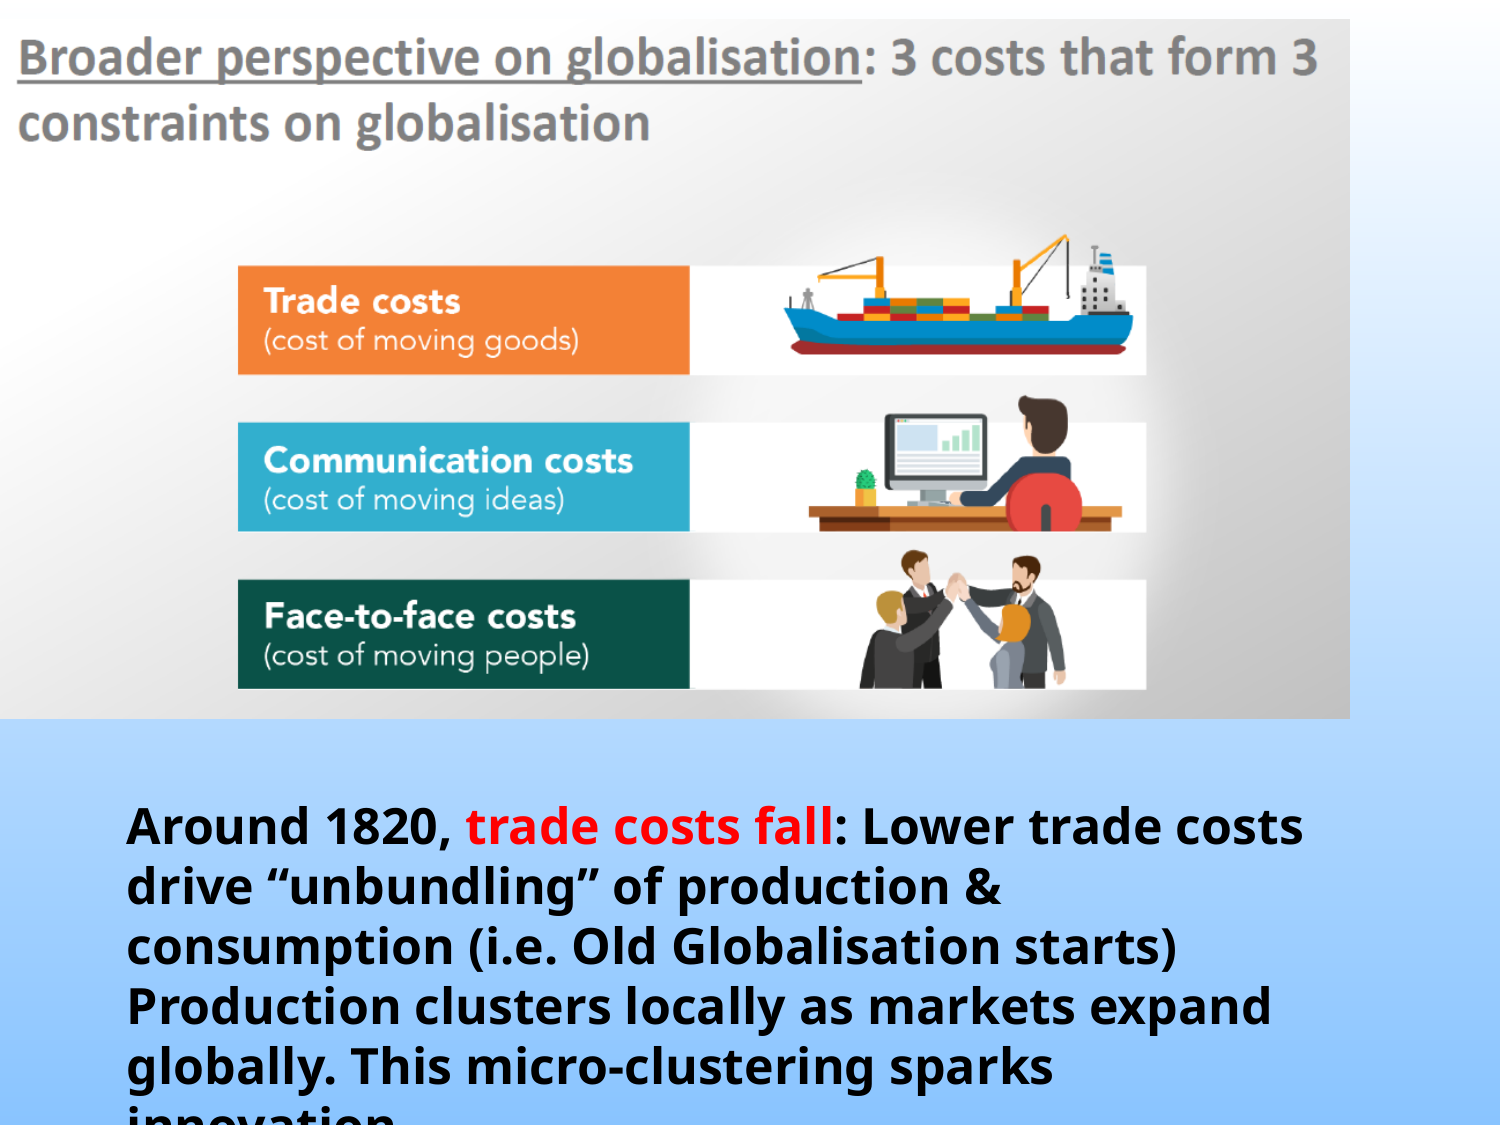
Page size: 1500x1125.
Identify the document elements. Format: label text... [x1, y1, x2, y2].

text_box Around 1820, trade costs fall: Lower trade costs drive “unbundling” of production & consumption (i.e. Old Globalisation starts) Production clusters locally as markets expand globally. This micro-clustering sparks innovation G7 innovations stay in G7 due to high communication costs. Result is “Great Divergence” (1820-1990) [112, 786, 1353, 1125]
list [0, 18, 1351, 719]
